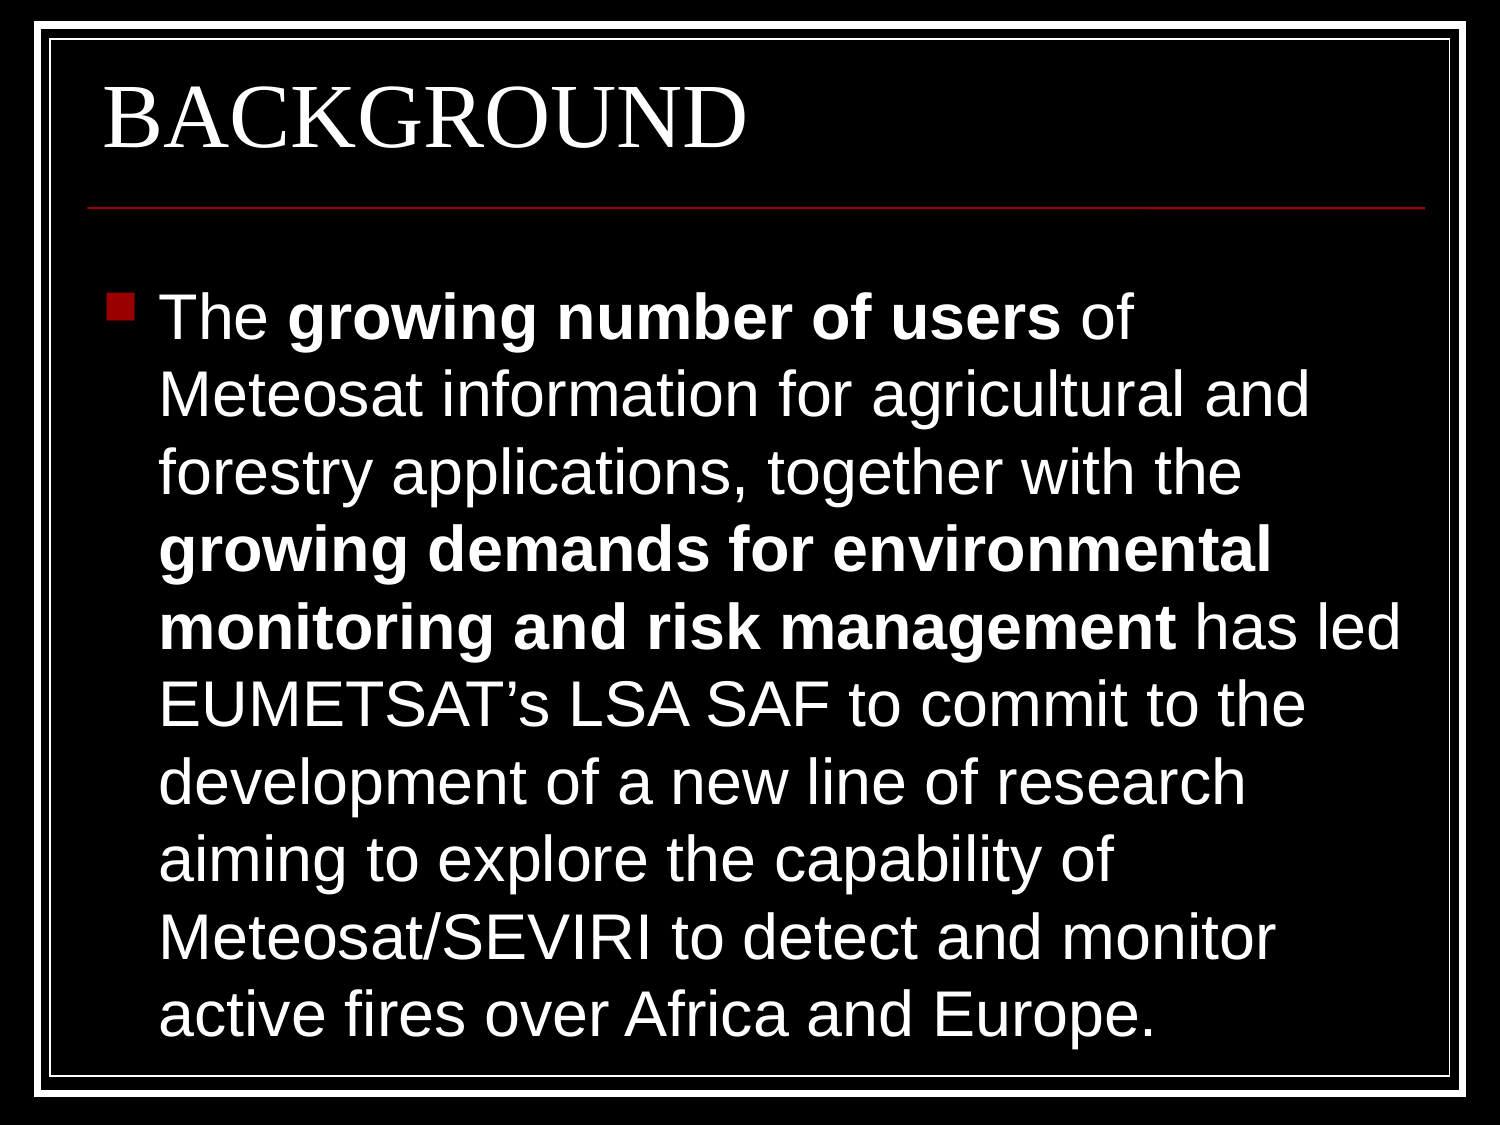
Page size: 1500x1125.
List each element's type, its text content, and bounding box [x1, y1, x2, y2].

list The growing number of users of Meteosat information for agricultural and forestry applications, together with the growing demands for environmental monitoring and risk management has led EUMETSAT’s LSA SAF to commit to the development of a new line of research aiming to explore the capability of Meteosat/SEVIRI to detect and monitor active fires over Africa and Europe. [87, 266, 1426, 1071]
title BACKGROUND [87, 54, 1426, 174]
